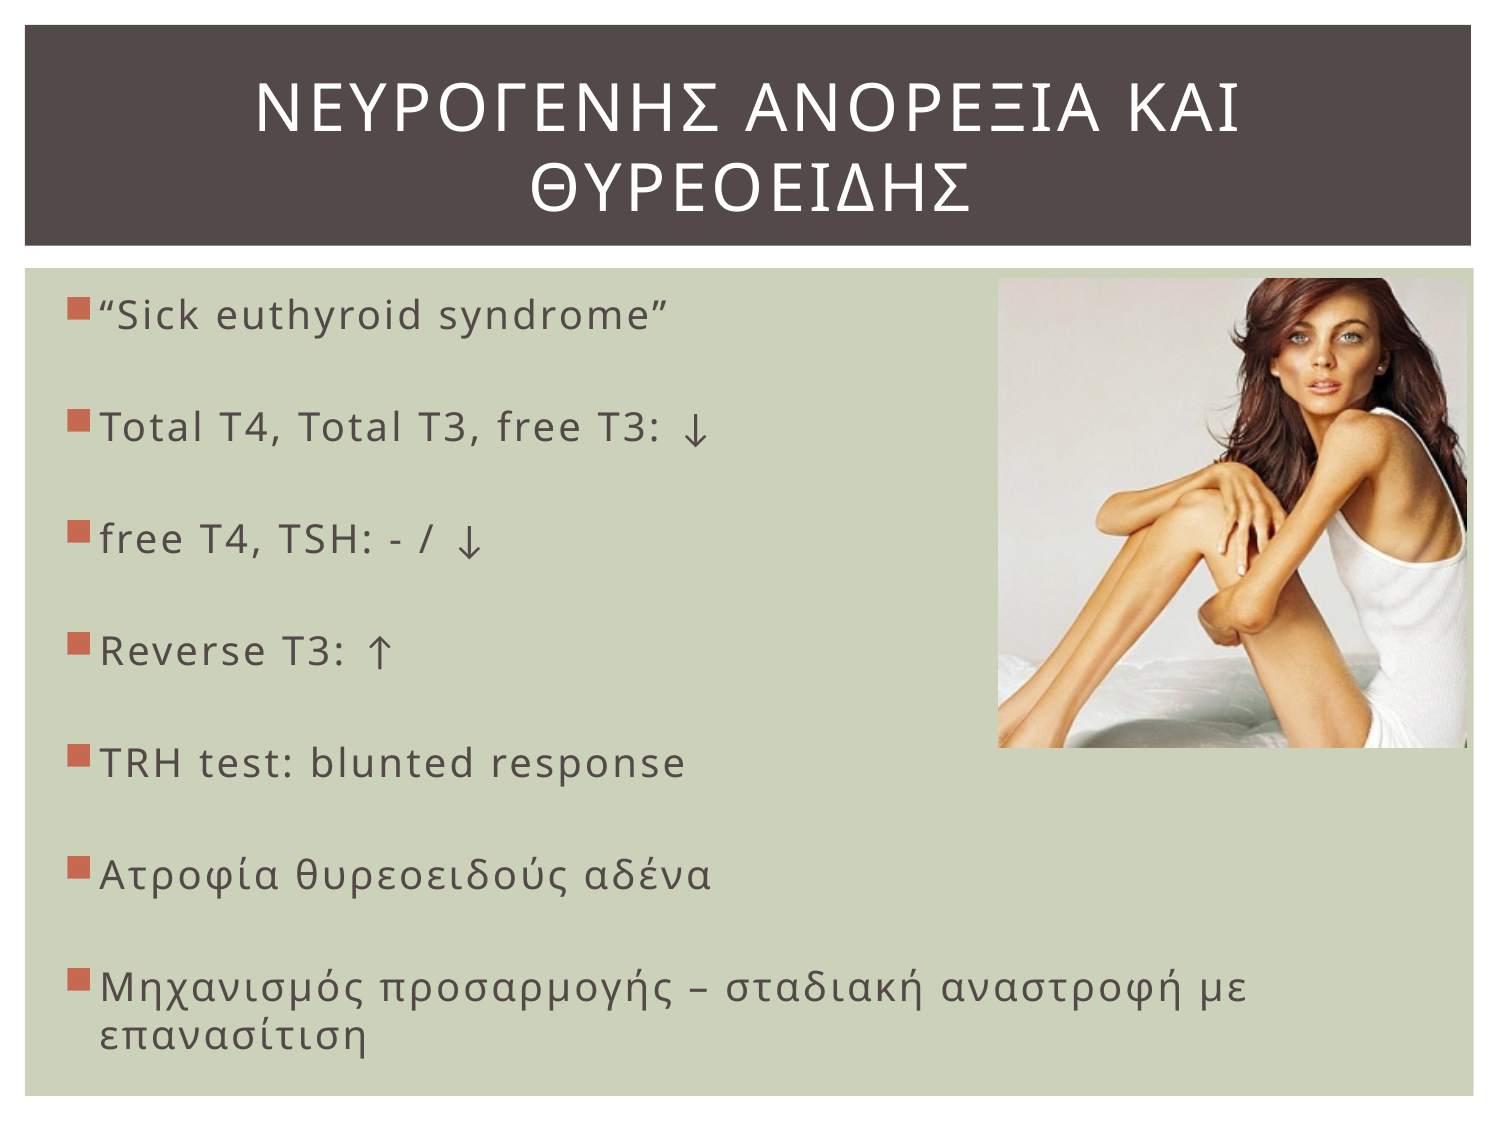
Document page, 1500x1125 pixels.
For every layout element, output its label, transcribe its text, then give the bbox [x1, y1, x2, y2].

list “Sick euthyroid syndrome” Total T4, Total T3, free T3: ↓ free T4, TSH: - / ↓ Reverse T3: ↑ TRH test: blunted response Ατροφία θυρεοειδούς αδένα Μηχανισμός προσαρμογής – σταδιακή αναστροφή με επανασίτιση [41, 281, 1459, 1071]
picture [997, 278, 1468, 748]
title νευρογενησ ανορεξια και θυρεοειδησ [62, 58, 1438, 232]
